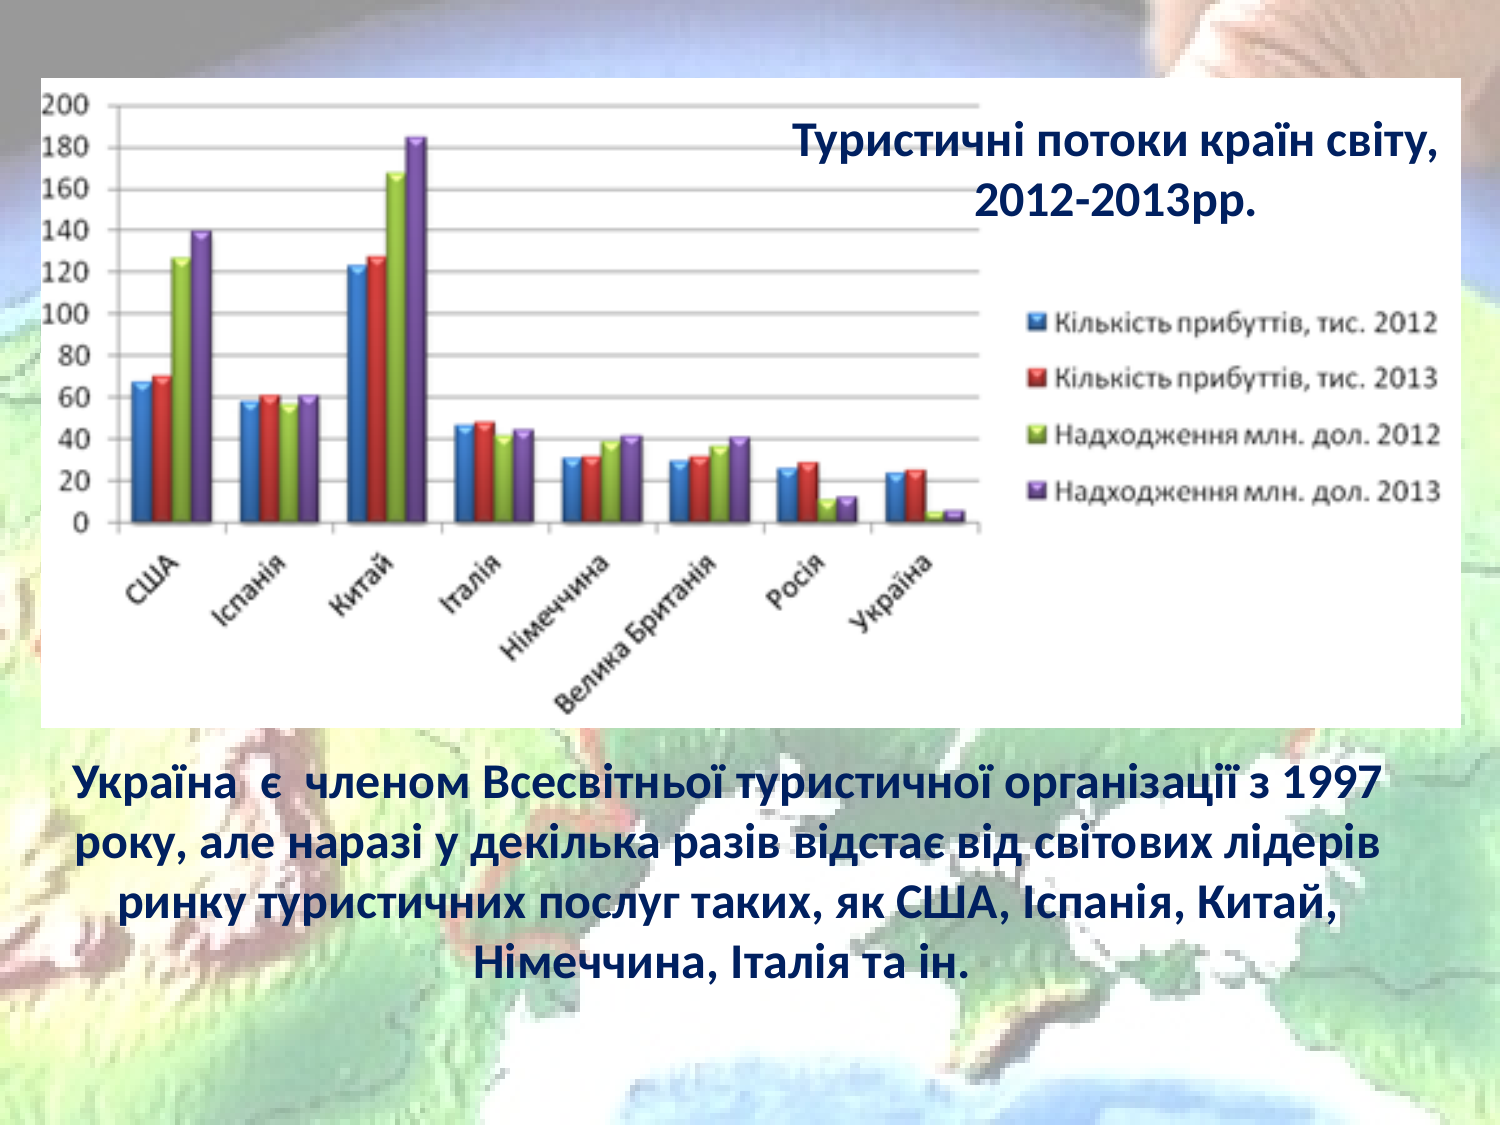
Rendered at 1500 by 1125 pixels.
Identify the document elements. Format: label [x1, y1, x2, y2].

picture [0, 0, 1500, 1125]
list [41, 77, 1461, 729]
